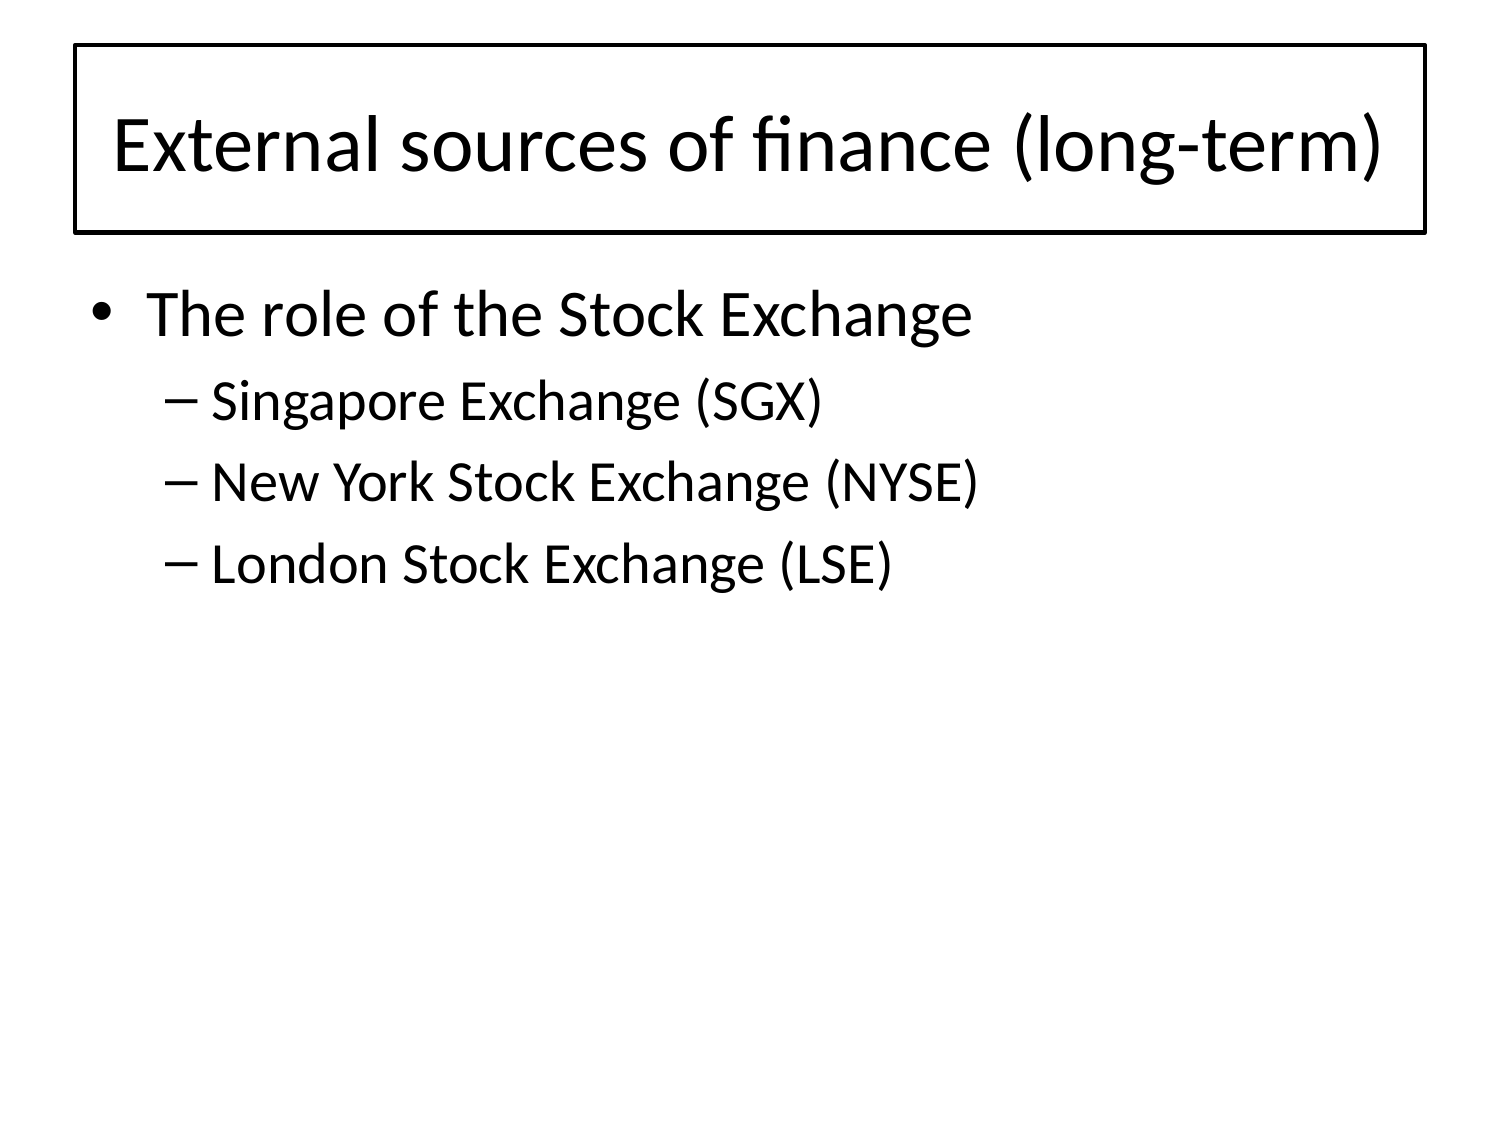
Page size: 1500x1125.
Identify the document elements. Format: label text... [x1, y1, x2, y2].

list The role of the Stock Exchange Singapore Exchange (SGX) New York Stock Exchange (NYSE) London Stock Exchange (LSE) [75, 262, 1425, 1005]
title External sources of finance (long-term) [73, 43, 1427, 235]
